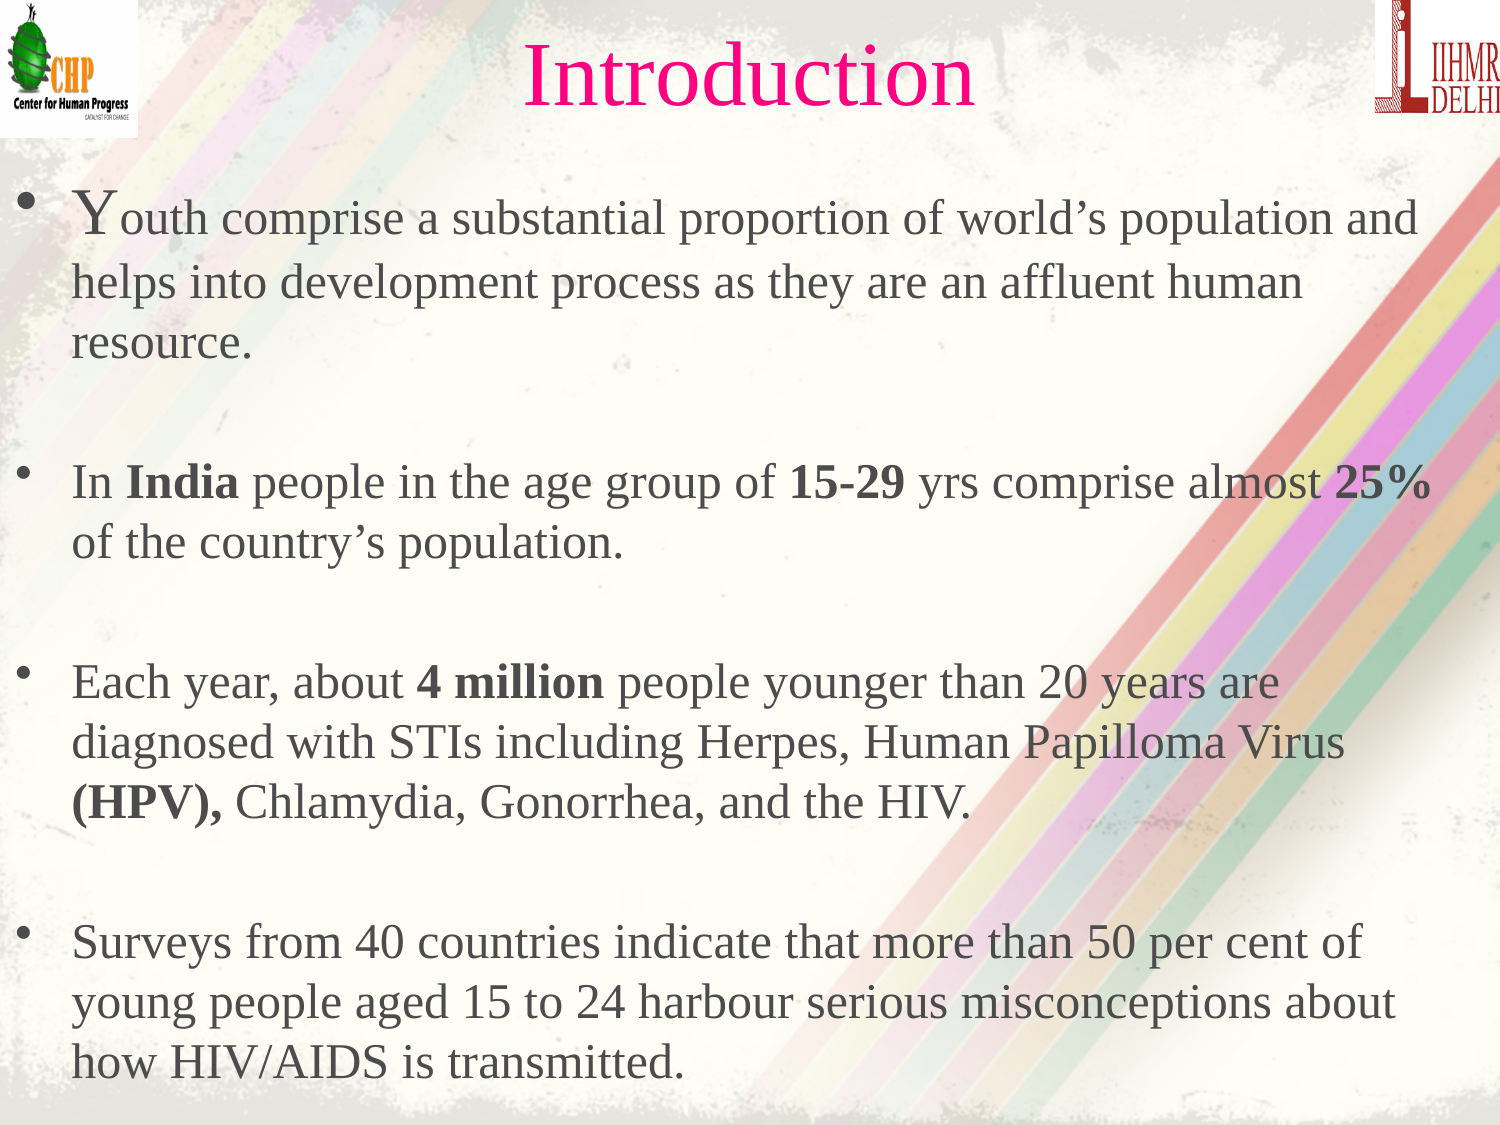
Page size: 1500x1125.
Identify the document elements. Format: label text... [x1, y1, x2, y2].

title Introduction [138, 0, 1372, 87]
list Youth comprise a substantial proportion of world’s population and helps into development process as they are an affluent human resource. In India people in the age group of 15-29 yrs comprise almost 25% of the country’s population. Each year, about 4 million people younger than 20 years are diagnosed with STIs including Herpes, Human Papilloma Virus (HPV), Chlamydia, Gonorrhea, and the HIV. Surveys from 40 countries indicate that more than 50 per cent of young people aged 15 to 24 harbour serious misconceptions about how HIV/AIDS is transmitted. [0, 87, 1500, 1125]
picture [1374, 0, 1500, 113]
picture [0, 0, 138, 138]
